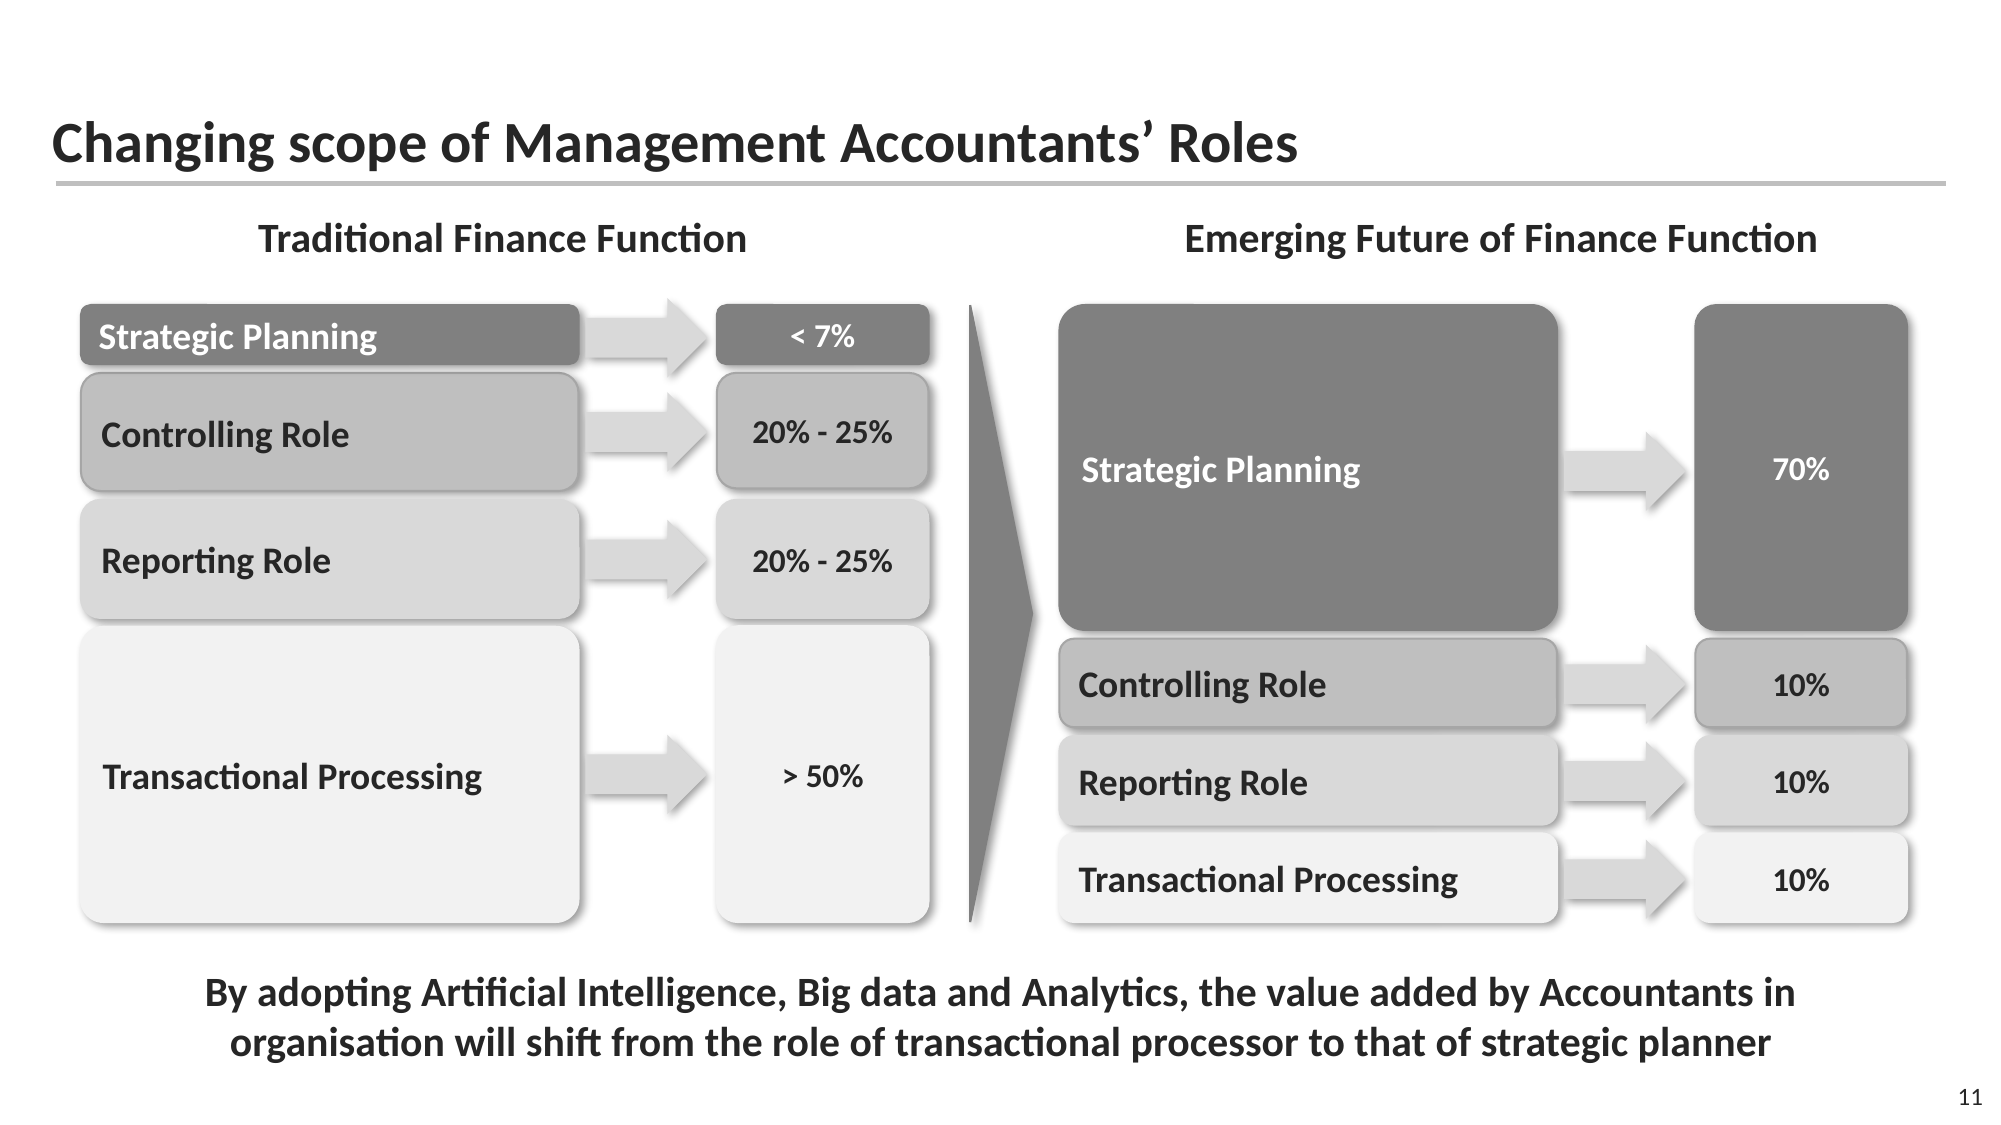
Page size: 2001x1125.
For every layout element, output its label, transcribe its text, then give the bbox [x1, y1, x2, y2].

text_box [1562, 642, 1688, 727]
text_box Transactional Processing [1058, 832, 1559, 924]
text_box Reporting Role [1058, 735, 1559, 826]
text_box 70% [1694, 304, 1909, 631]
text_box Strategic Planning [79, 303, 580, 366]
slide_number 11 [1940, 1065, 2000, 1125]
text_box [1562, 428, 1688, 514]
text_box Controlling Role [1058, 637, 1559, 729]
text_box 10% [1694, 735, 1909, 826]
text_box [584, 732, 709, 817]
text_box < 7% [715, 303, 930, 366]
text_box 10% [1694, 637, 1909, 729]
text_box [584, 389, 709, 475]
text_box Strategic Planning [1058, 303, 1559, 631]
text_box Emerging Future of Finance Function [1169, 203, 1834, 269]
text_box Traditional Finance Function [243, 203, 763, 269]
text_box [1562, 836, 1688, 922]
text_box 10% [1694, 832, 1909, 924]
text_box Changing scope of Management Accountants’ Roles [52, 103, 1557, 184]
text_box [969, 304, 1034, 923]
text_box 20% - 25% [715, 371, 930, 490]
text_box [1562, 738, 1688, 824]
text_box Reporting Role [79, 498, 580, 619]
text_box 20% - 25% [715, 498, 930, 619]
text_box > 50% [715, 625, 930, 924]
text_box [584, 517, 709, 602]
text_box By adopting Artificial Intelligence, Big data and Analytics, the value added by Accountants in organisation will shift from the role of transactional processor to that of strategic planner [111, 957, 1891, 1073]
text_box Controlling Role [79, 373, 580, 493]
text_box [584, 295, 709, 381]
text_box Transactional Processing [79, 625, 580, 924]
